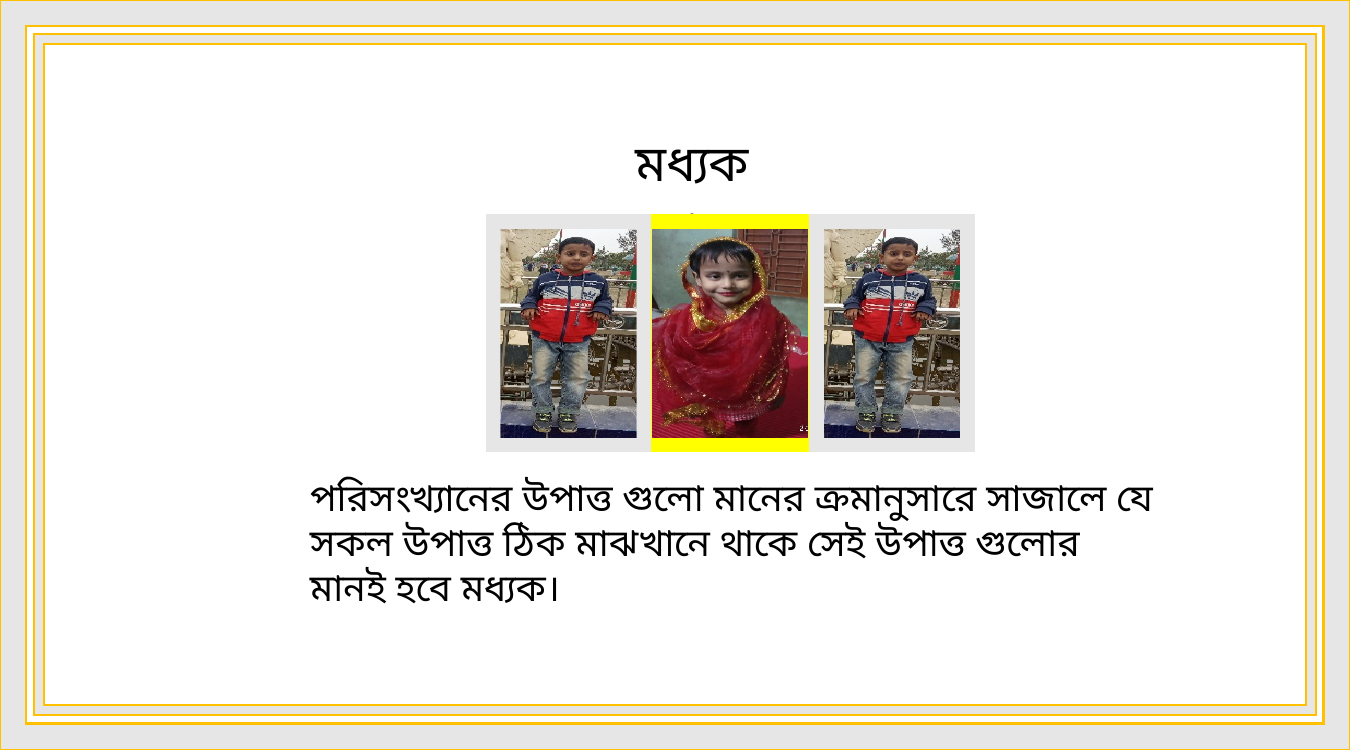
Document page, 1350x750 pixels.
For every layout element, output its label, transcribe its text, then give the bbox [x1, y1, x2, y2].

text_box মধ্যক: [618, 123, 766, 214]
text_box পরিসংখ্যানের উপাত্ত গুলো মানের ক্রমানুসারে সাজালে যে সকল উপাত্ত ঠিক মাঝখানে থাকে সেই উপাত্ত গুলোর মানই হবে মধ্যক। [295, 466, 1171, 617]
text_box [500, 228, 961, 438]
